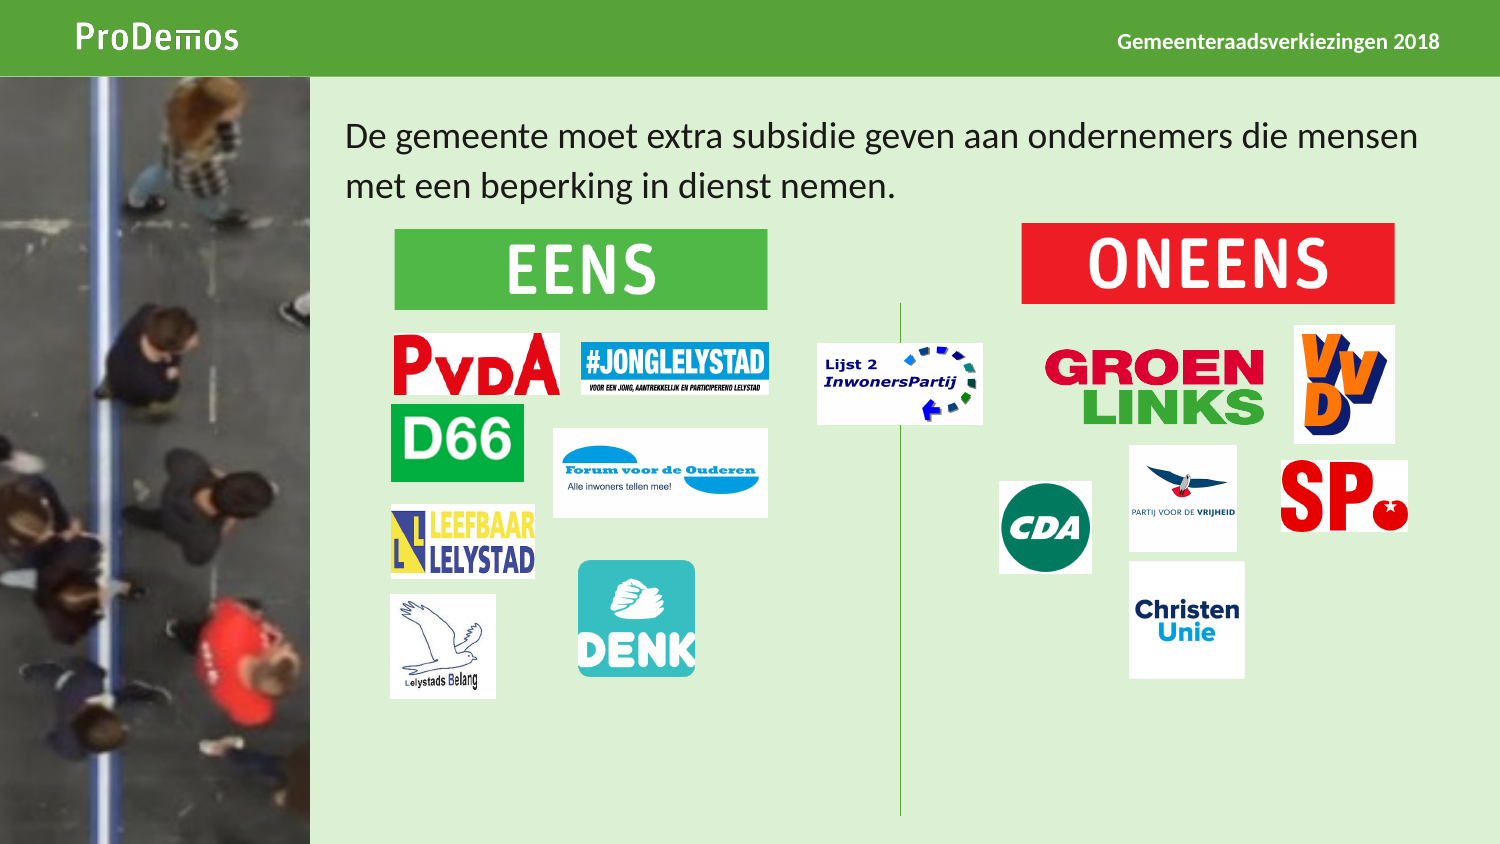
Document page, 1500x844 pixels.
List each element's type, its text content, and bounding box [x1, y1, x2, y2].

picture [394, 333, 560, 395]
picture [390, 594, 496, 699]
picture [394, 229, 768, 310]
picture [696, 350, 708, 373]
picture [661, 350, 684, 373]
picture [587, 349, 627, 373]
picture [1021, 223, 1395, 304]
picture [735, 350, 763, 373]
picture [1129, 445, 1237, 552]
picture [1045, 349, 1264, 426]
picture [646, 349, 658, 373]
list De gemeente moet extra subsidie geven aan ondernemers die mensen met een beperking in dienst nemen. [345, 98, 1441, 803]
picture [724, 350, 736, 373]
picture [710, 349, 722, 373]
footer Gemeenteraadsverkiezingen 2018 [384, 29, 1441, 80]
picture [577, 560, 695, 677]
picture [687, 350, 697, 373]
picture [391, 504, 535, 579]
picture [999, 481, 1092, 575]
picture [1294, 325, 1395, 444]
picture [581, 380, 769, 395]
picture [1129, 561, 1245, 679]
picture [630, 350, 642, 373]
picture [817, 343, 983, 426]
picture [553, 428, 768, 518]
picture [391, 404, 524, 482]
picture [0, 5, 310, 844]
picture [1281, 460, 1408, 532]
